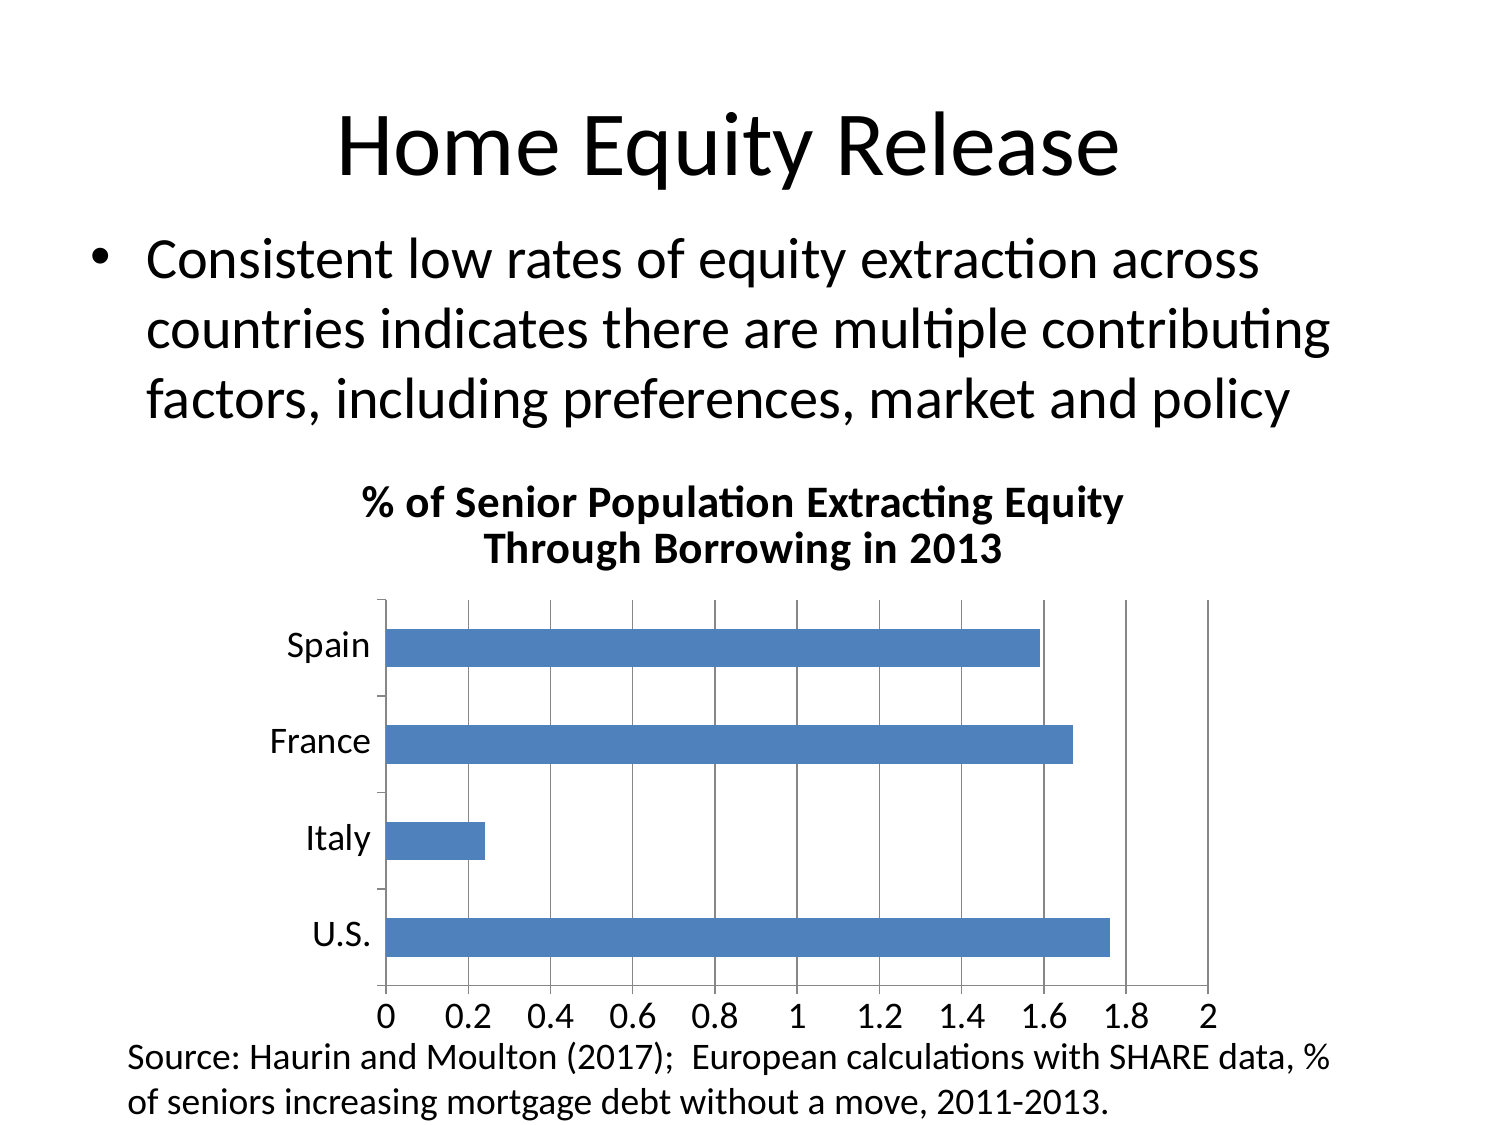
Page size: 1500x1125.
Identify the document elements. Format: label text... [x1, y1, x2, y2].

text_box Source: Haurin and Moulton (2017); European calculations with SHARE data, % of seniors increasing mortgage debt without a move, 2011-2013. [112, 1024, 1375, 1125]
chart [249, 449, 1238, 1051]
title Home Equity Release [75, 45, 1425, 212]
list Consistent low rates of equity extraction across countries indicates there are multiple contributing factors, including preferences, market and policy [75, 212, 1425, 413]
